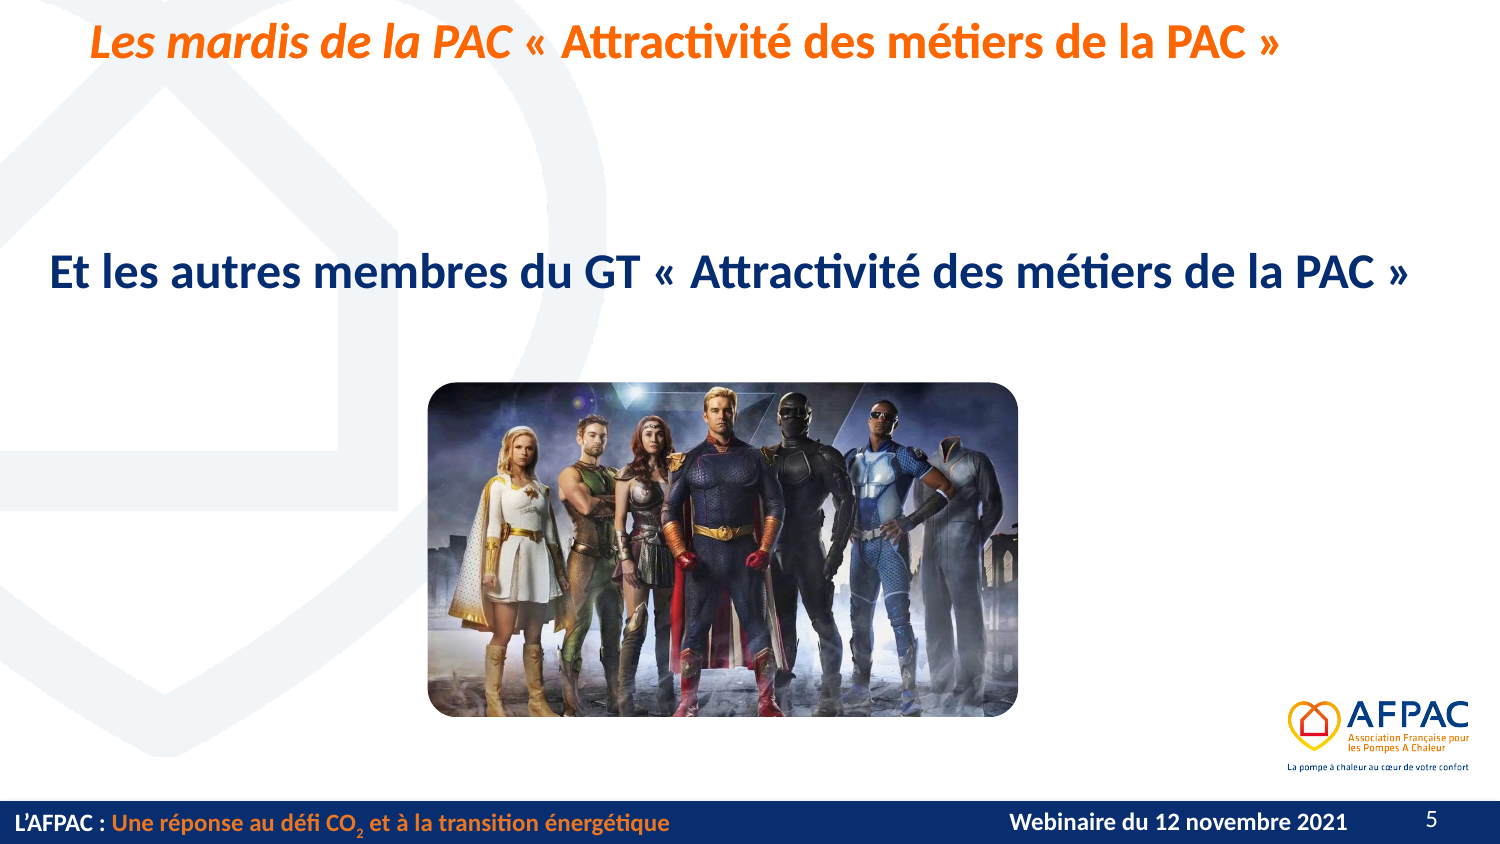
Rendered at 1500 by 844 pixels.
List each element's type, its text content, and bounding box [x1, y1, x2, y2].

list Et les autres membres du GT « Attractivité des métiers de la PAC » [34, 130, 1480, 688]
picture [1287, 701, 1469, 772]
title Les mardis de la PAC « Attractivité des métiers de la PAC » [75, 1, 1425, 143]
slide_number 4 [1103, 795, 1454, 841]
picture [427, 382, 1019, 718]
